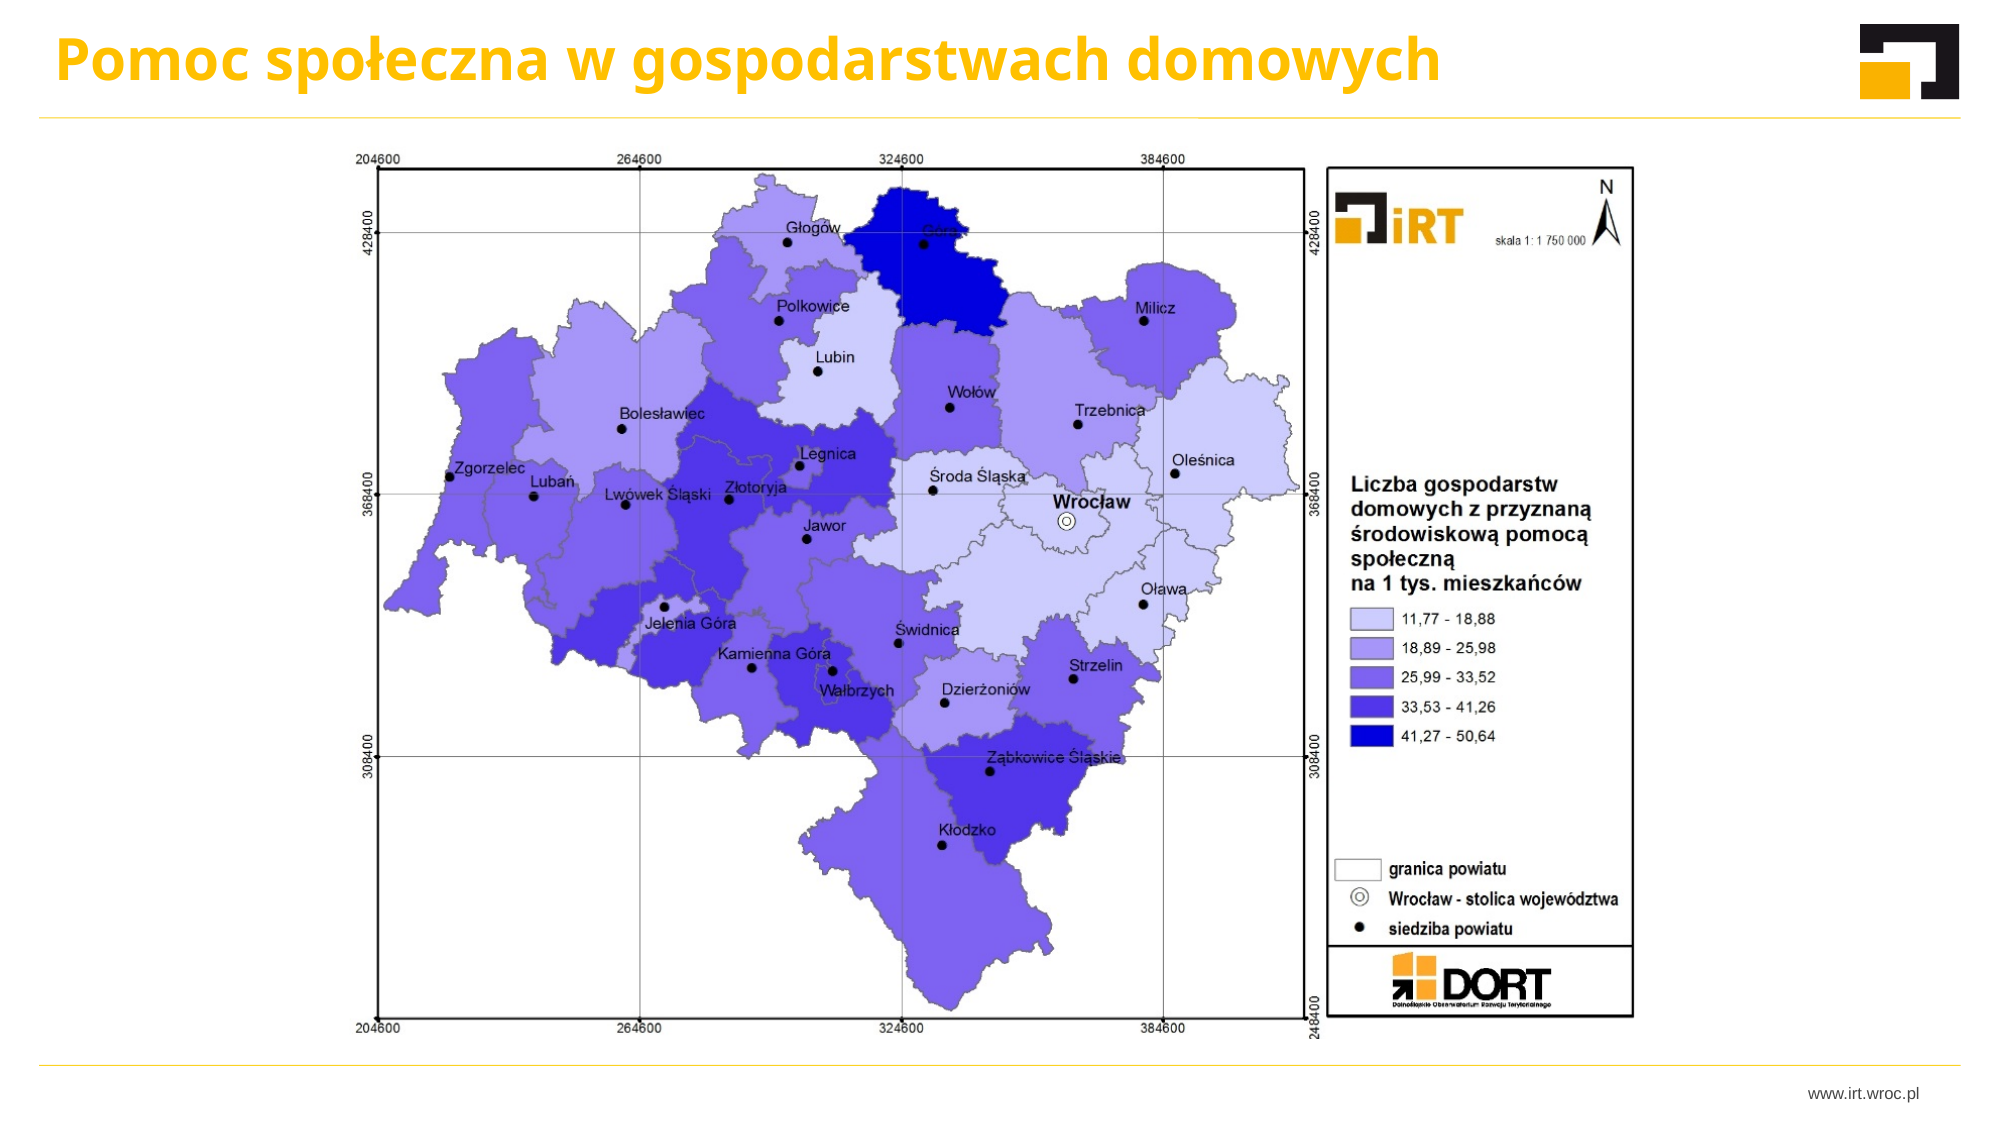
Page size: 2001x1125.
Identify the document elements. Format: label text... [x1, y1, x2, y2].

picture [1860, 24, 1961, 101]
text_box Pomoc społeczna w gospodarstwach domowych [54, 22, 1844, 88]
picture [349, 143, 1650, 1039]
